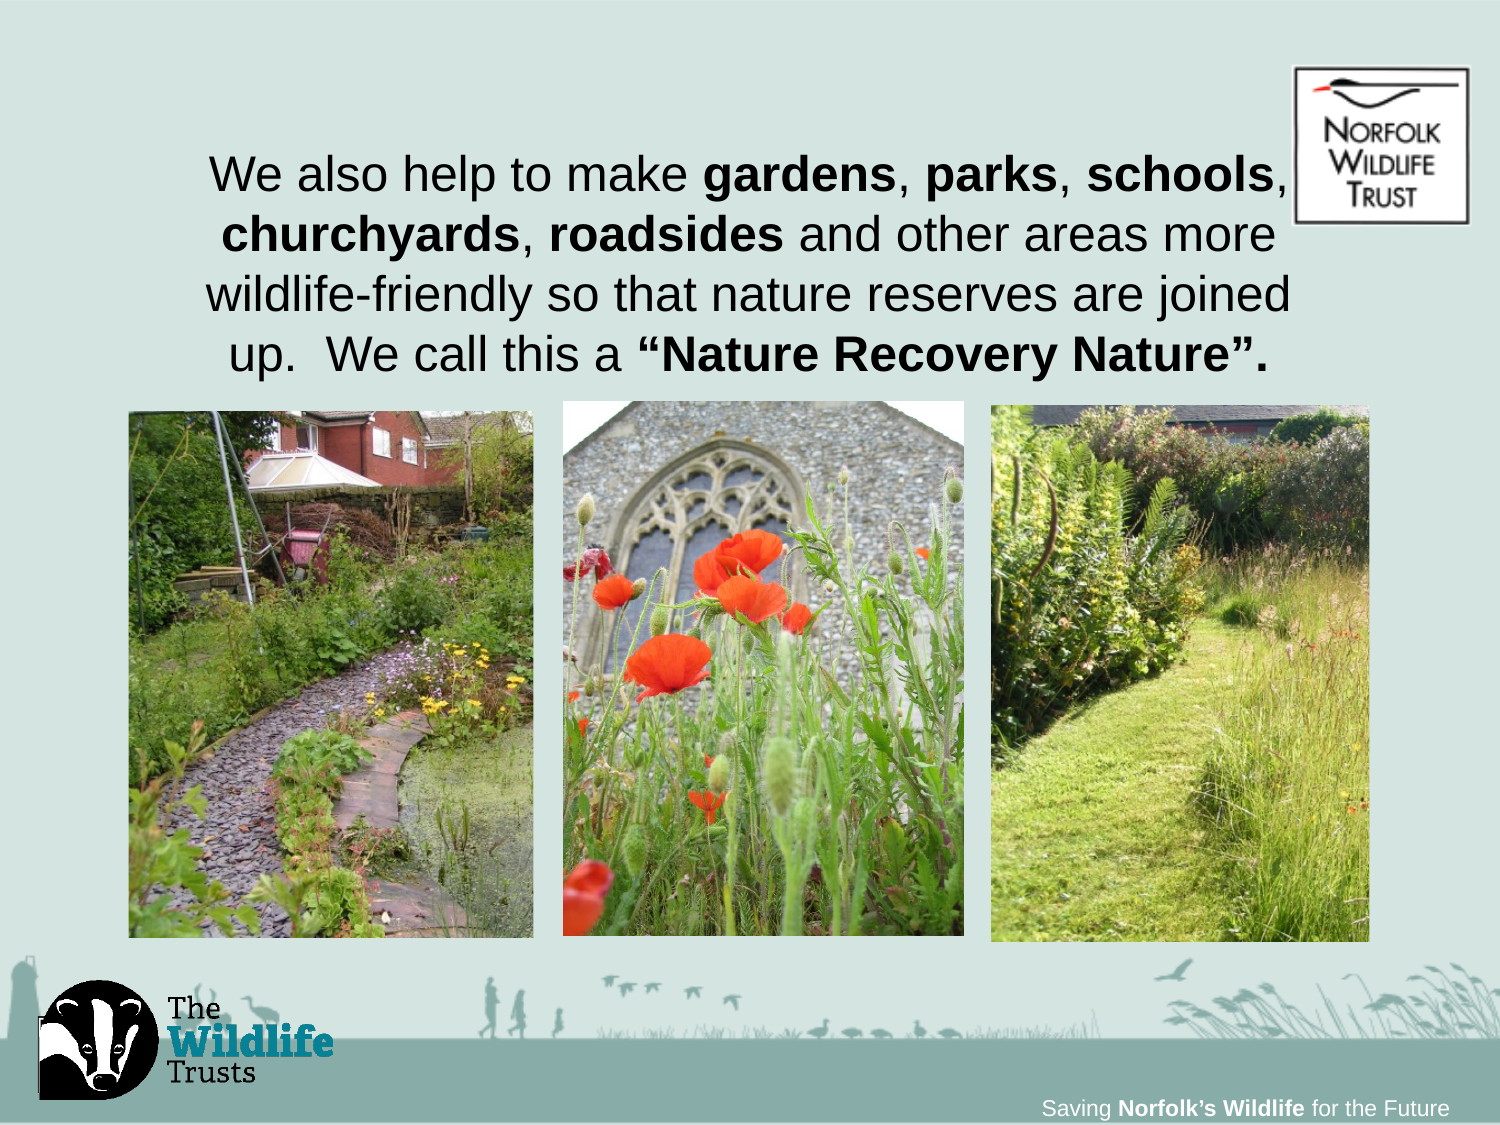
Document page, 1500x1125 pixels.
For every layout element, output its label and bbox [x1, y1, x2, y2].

picture [0, 0, 1500, 1125]
text_box [128, 401, 1370, 942]
